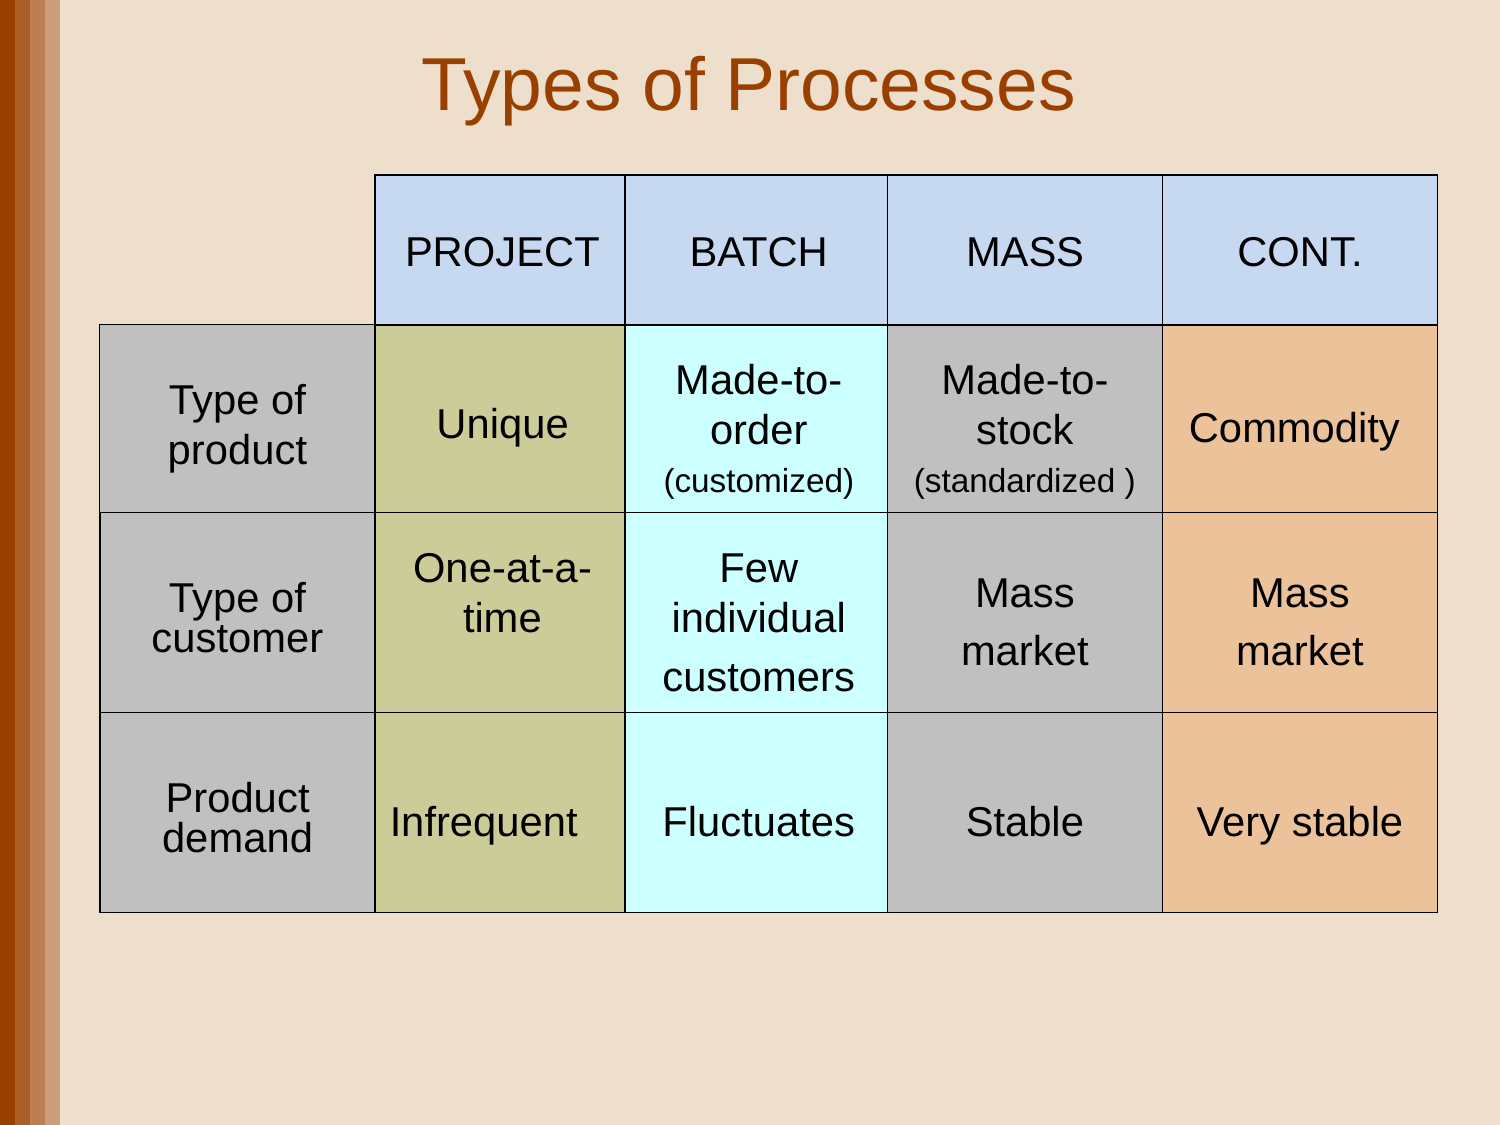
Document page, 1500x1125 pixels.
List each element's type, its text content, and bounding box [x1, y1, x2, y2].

list Type of product [99, 324, 375, 512]
text_box Few individual customers [624, 512, 887, 712]
text_box Mass market [1162, 512, 1438, 712]
text_box Mass market [887, 512, 1162, 712]
text_box BATCH [624, 174, 887, 324]
list Unique [375, 325, 624, 512]
text_box Commodity [1162, 324, 1438, 512]
text_box PROJECT [374, 174, 624, 325]
text_box Made-to- order (customized) [624, 324, 887, 512]
text_box MASS [887, 174, 1162, 324]
text_box Made-to- stock (standardized ) [887, 324, 1162, 512]
text_box Stable [887, 712, 1162, 913]
title Types of Processes [292, 11, 1205, 150]
text_box Fluctuates [624, 712, 887, 913]
text_box Infrequent [374, 712, 624, 913]
text_box CONT. [1162, 174, 1438, 324]
text_box Product demand [99, 712, 374, 913]
text_box One-at-a-time [374, 512, 624, 712]
text_box Very stable [1162, 712, 1438, 913]
text_box Type of customer [99, 512, 374, 712]
